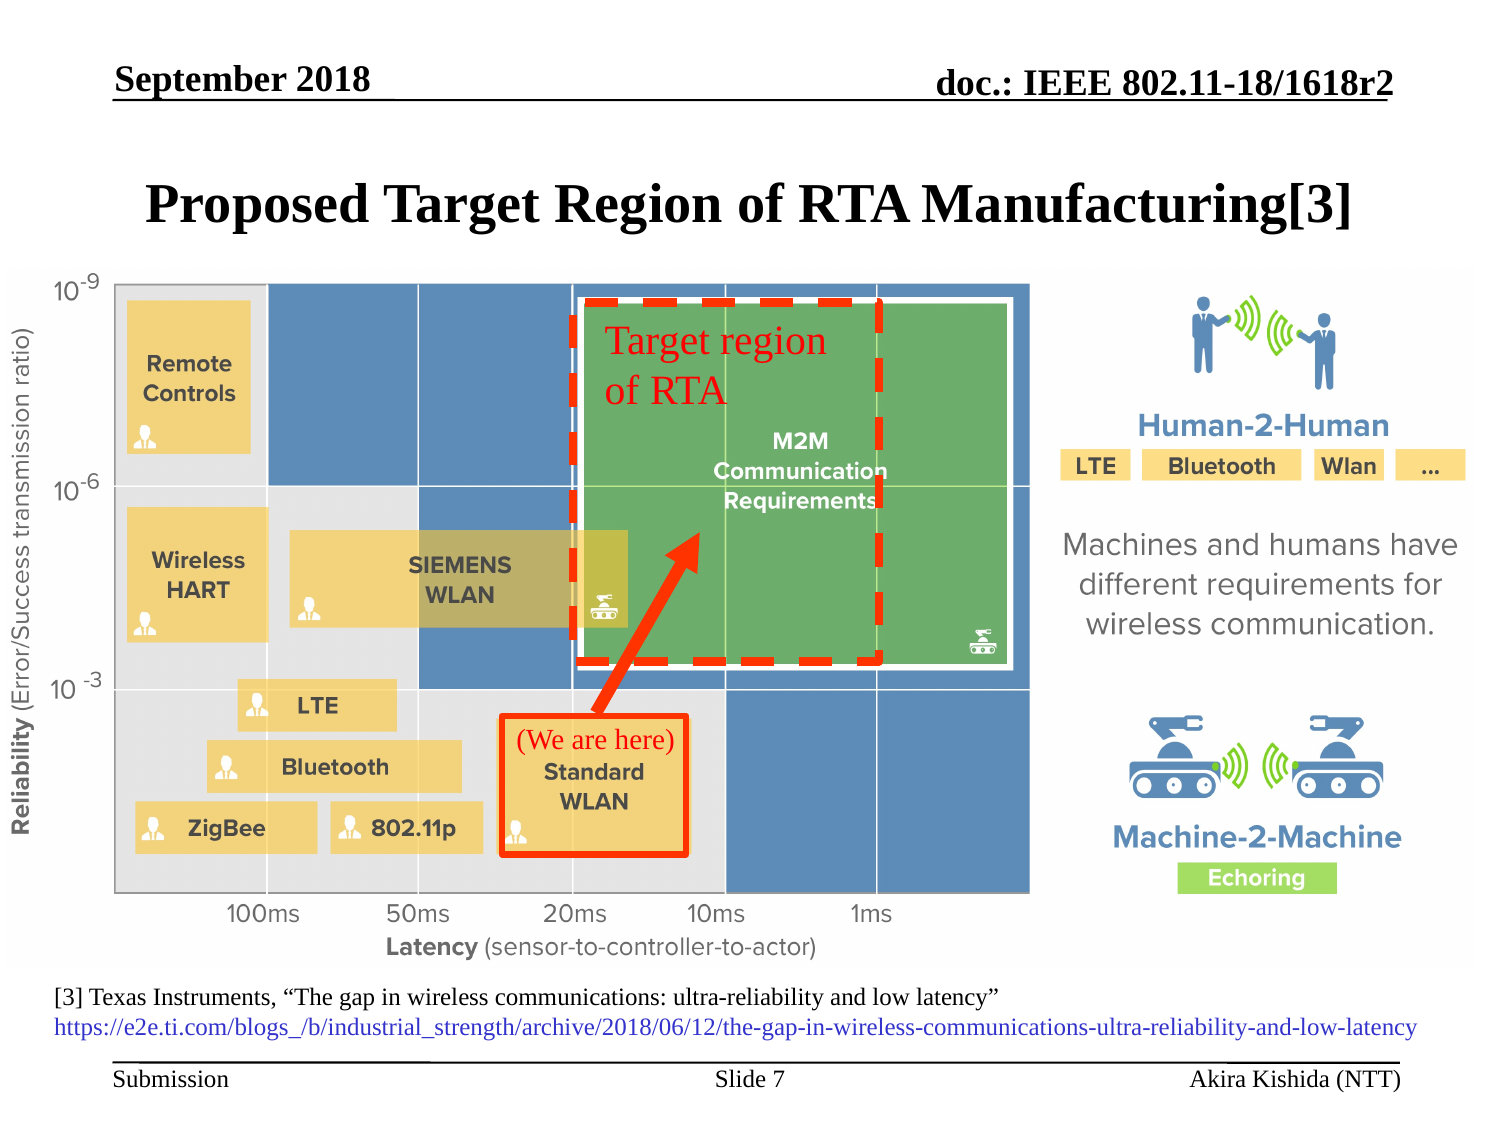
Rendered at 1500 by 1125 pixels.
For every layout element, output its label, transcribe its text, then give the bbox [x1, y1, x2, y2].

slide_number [114, 54, 423, 100]
slide_number Slide 7 [684, 1061, 816, 1123]
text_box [595, 531, 700, 714]
title Proposed Target Region of RTA Manufacturing[3] [112, 112, 1388, 265]
picture [5, 266, 1475, 968]
text_box [3] Texas Instruments, “The gap in wireless communications: ultra-reliability and low latency” https://e2e.ti.com/blogs_/b/industrial_strength/archive/2018/06/12/the-gap-in-wireless-communications-ultra-reliability-and-low-latency [39, 976, 1435, 1049]
footer Akira Kishida (NTT) [878, 1061, 1402, 1093]
